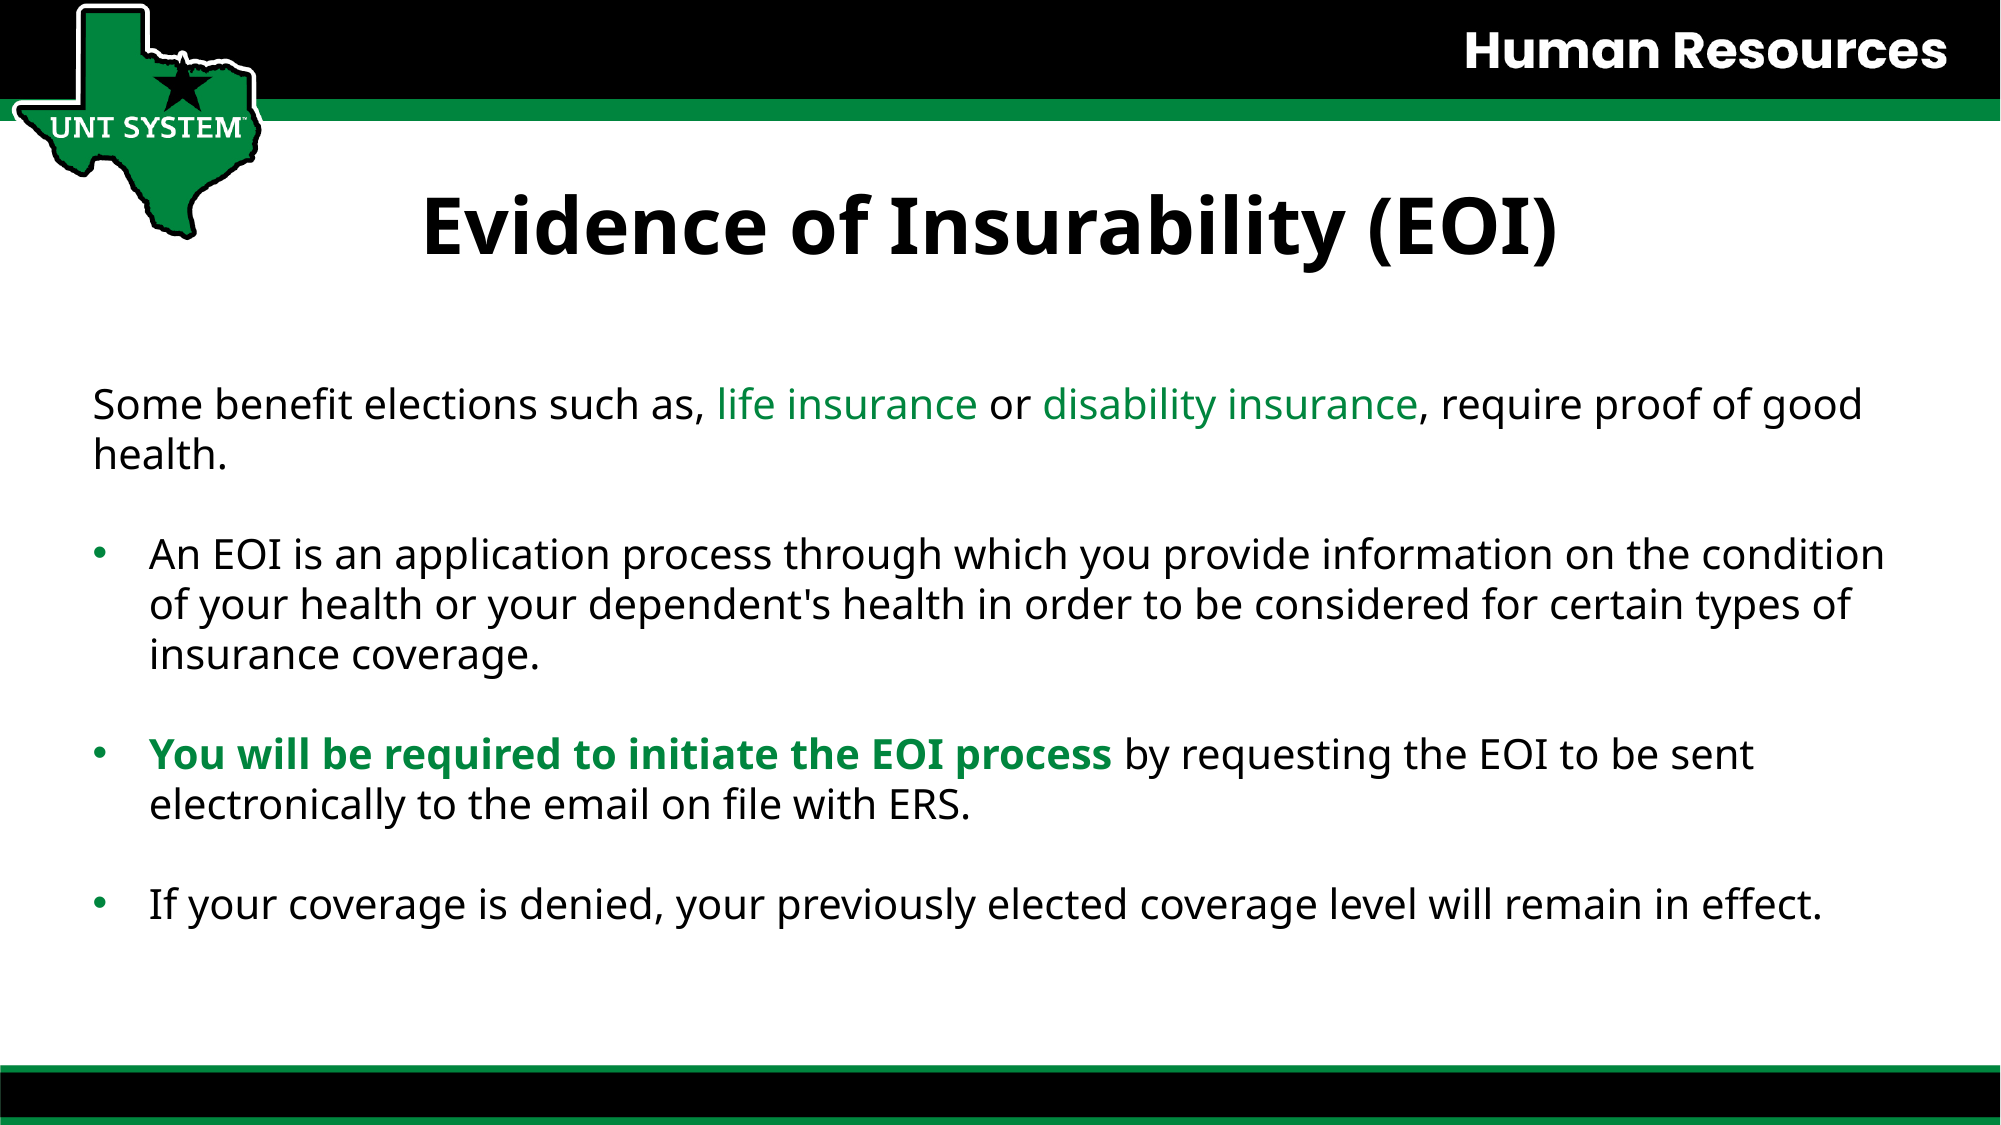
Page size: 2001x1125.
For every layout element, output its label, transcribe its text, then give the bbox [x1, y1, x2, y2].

title Evidence of Insurability (EOI) [395, 170, 1605, 288]
picture [0, 0, 2001, 1125]
text_box Some benefit elections such as, life insurance or disability insurance, require proof of good health. An EOI is an application process through which you provide information on the condition of your health or your dependent's health in order to be considered for certain types of insurance coverage. You will be required to initiate the EOI process by requesting the EOI to be sent electronically to the email on file with ERS. If your coverage is denied, your previously elected coverage level will remain in effect. [78, 370, 1922, 935]
